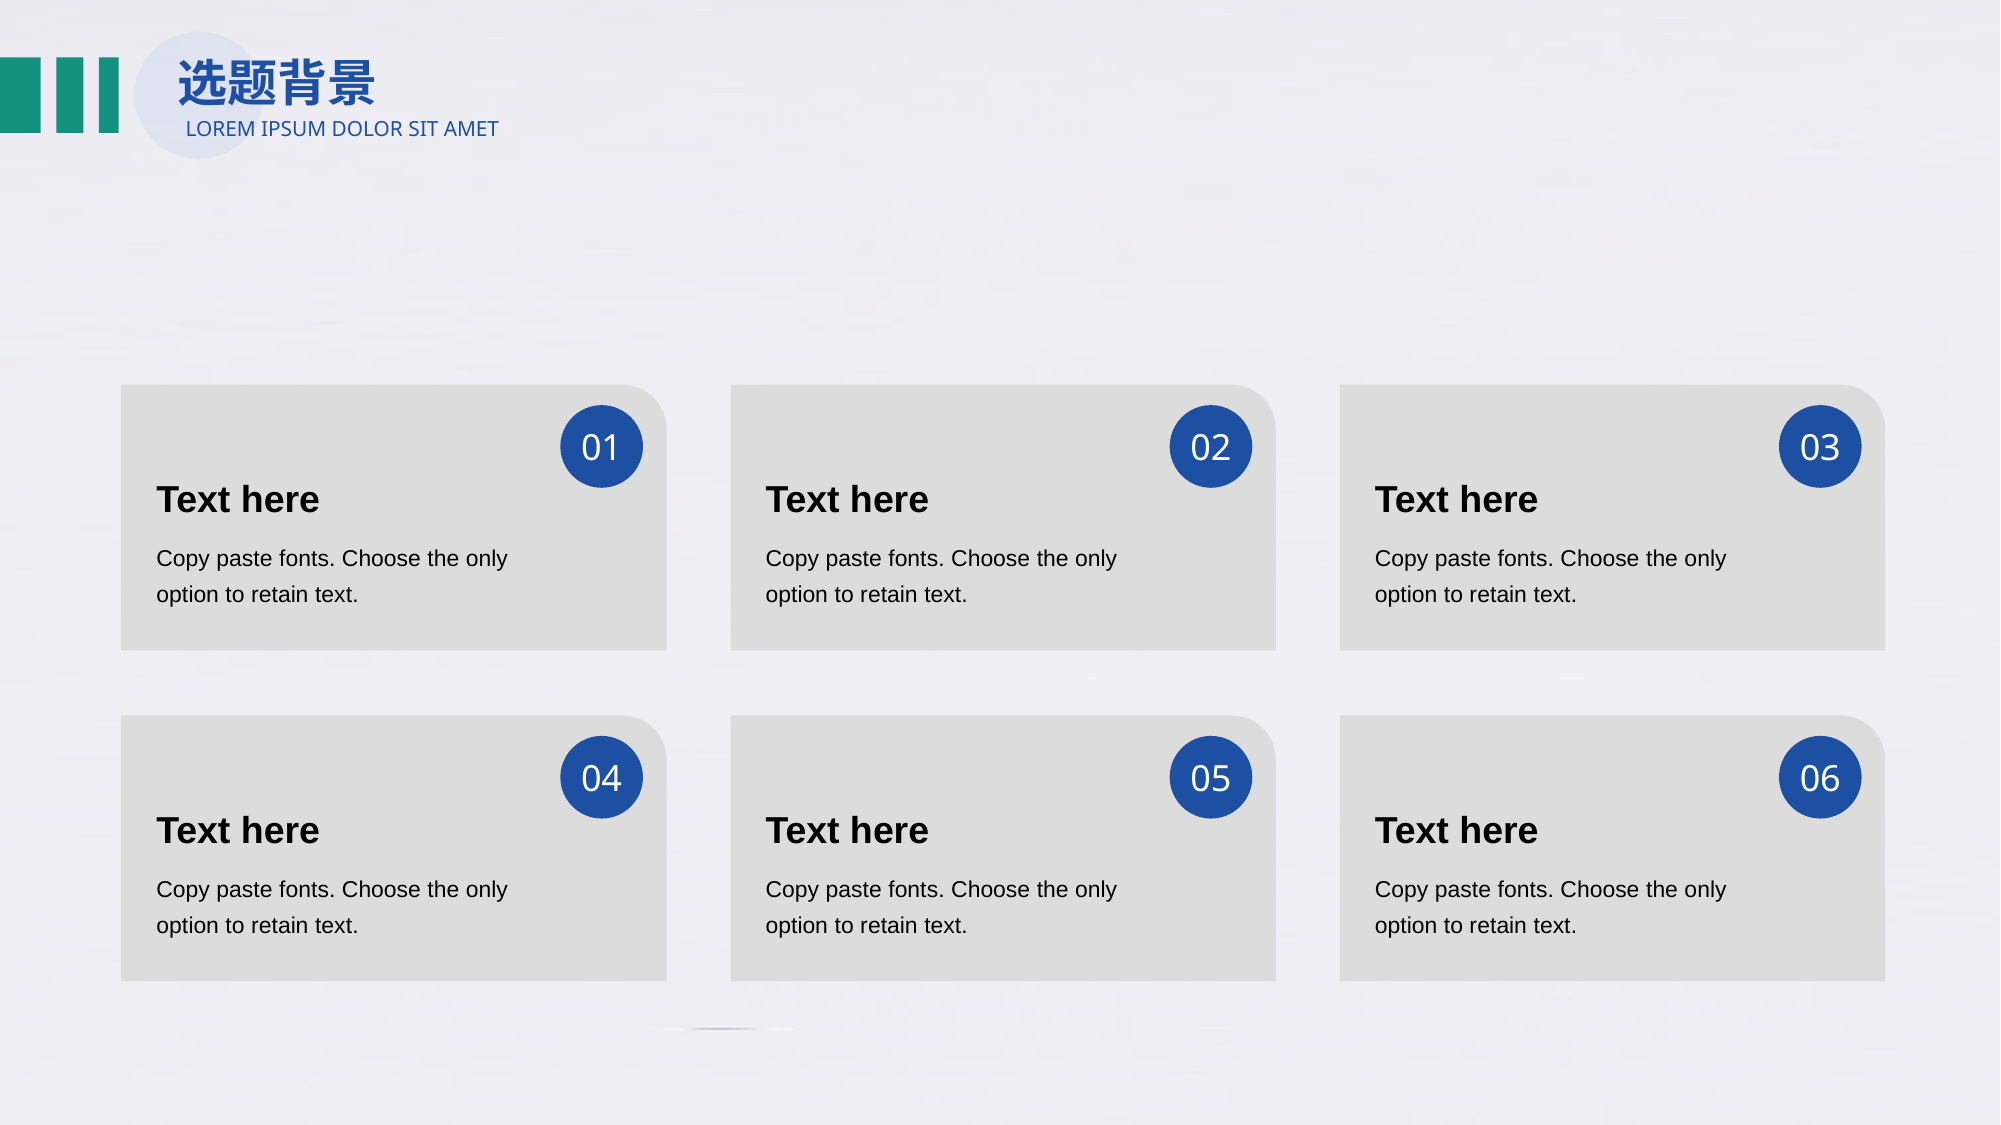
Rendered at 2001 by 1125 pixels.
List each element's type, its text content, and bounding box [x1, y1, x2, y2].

text_box 选题背景 [162, 44, 393, 119]
text_box [121, 715, 667, 982]
text_box Copy paste fonts. Choose the only option to retain text. [750, 528, 1155, 620]
text_box 06 [1778, 735, 1862, 819]
text_box Copy paste fonts. Choose the only option to retain text. [750, 859, 1155, 950]
text_box Copy paste fonts. Choose the only option to retain text. [141, 859, 545, 950]
text_box [121, 384, 667, 651]
text_box [1339, 715, 1886, 982]
text_box Text here [750, 795, 1155, 859]
text_box Copy paste fonts. Choose the only option to retain text. [141, 528, 545, 620]
text_box Text here [141, 464, 545, 528]
picture [0, 0, 2001, 1125]
text_box 02 [1169, 405, 1253, 488]
text_box [730, 384, 1276, 651]
text_box 01 [560, 405, 643, 488]
text_box 03 [1778, 405, 1862, 488]
text_box Text here [1360, 795, 1764, 859]
text_box [730, 715, 1276, 982]
text_box Text here [750, 464, 1155, 528]
text_box LOREM IPSUM DOLOR SIT AMET [170, 108, 514, 148]
text_box 05 [1169, 735, 1253, 819]
text_box Copy paste fonts. Choose the only option to retain text. [1360, 859, 1764, 950]
text_box Text here [1360, 464, 1764, 528]
text_box 04 [560, 735, 643, 819]
text_box [1339, 384, 1886, 651]
text_box Copy paste fonts. Choose the only option to retain text. [1360, 528, 1764, 620]
text_box Text here [141, 795, 545, 859]
